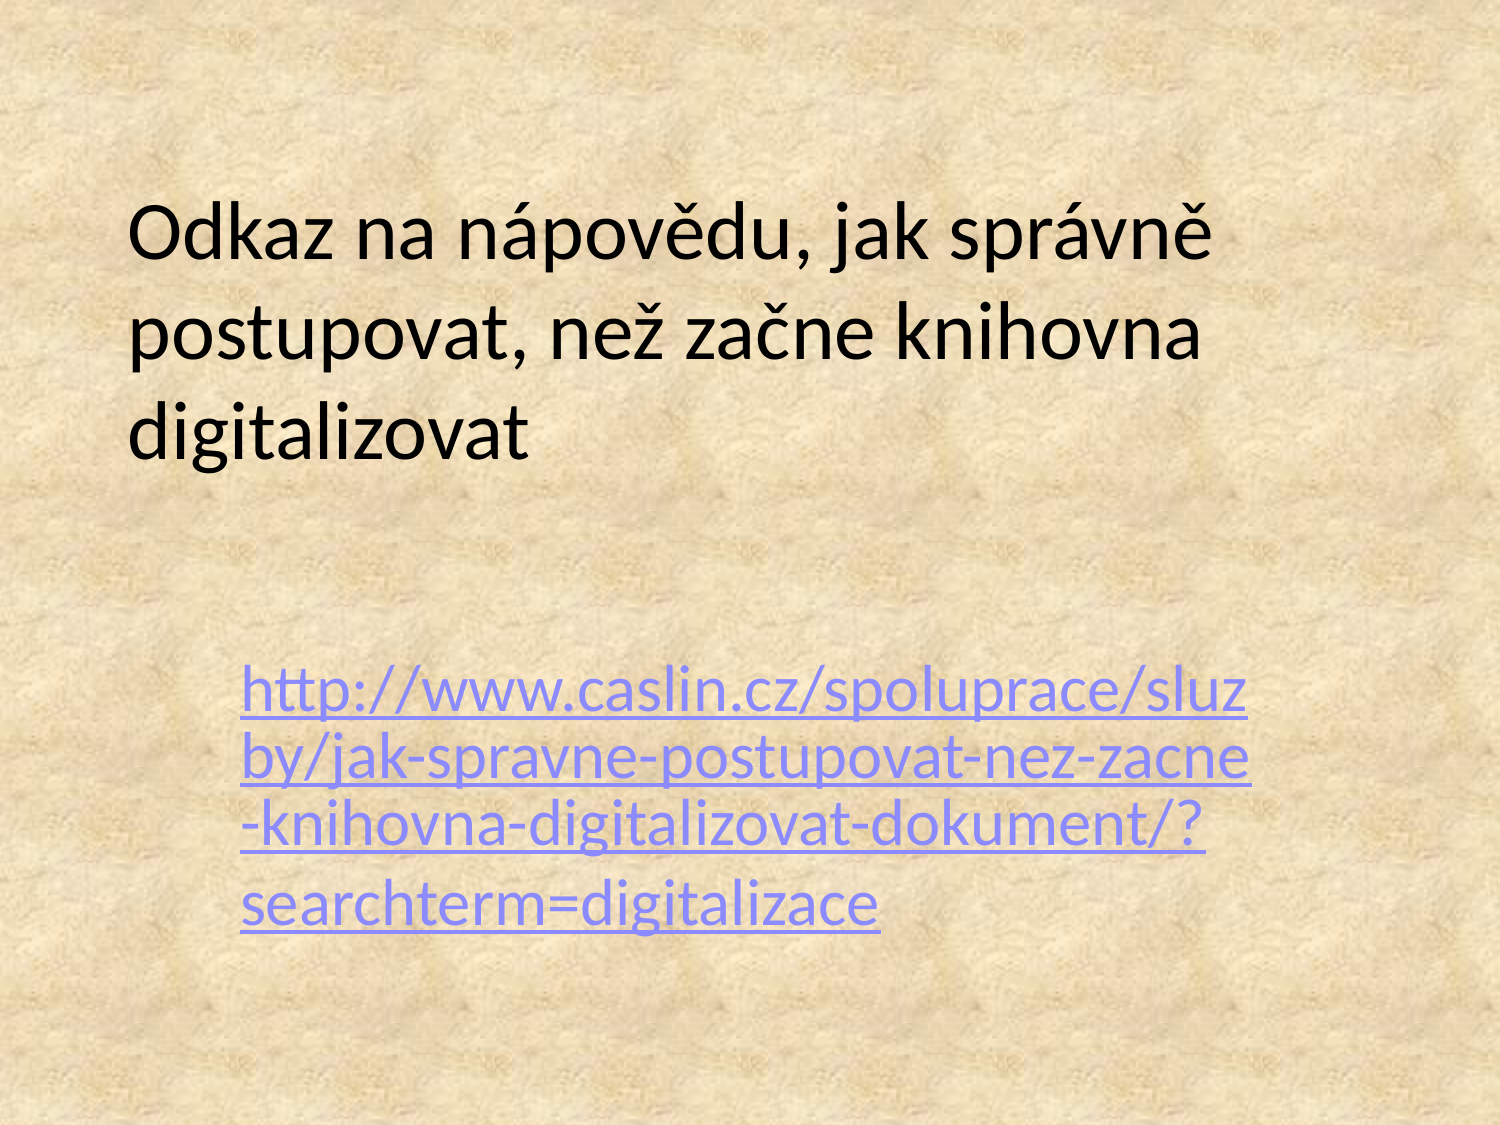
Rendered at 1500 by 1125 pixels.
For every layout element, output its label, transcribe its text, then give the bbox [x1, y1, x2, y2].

picture [0, 0, 1500, 1125]
subtitle http://www.caslin.cz/spoluprace/sluzby/jak-spravne-postupovat-nez-zacne-knihovna-digitalizovat-dokument/?searchterm=digitalizace [225, 637, 1275, 925]
title Odkaz na nápovědu, jak správně postupovat, než začne knihovna digitalizovat [112, 137, 1388, 516]
